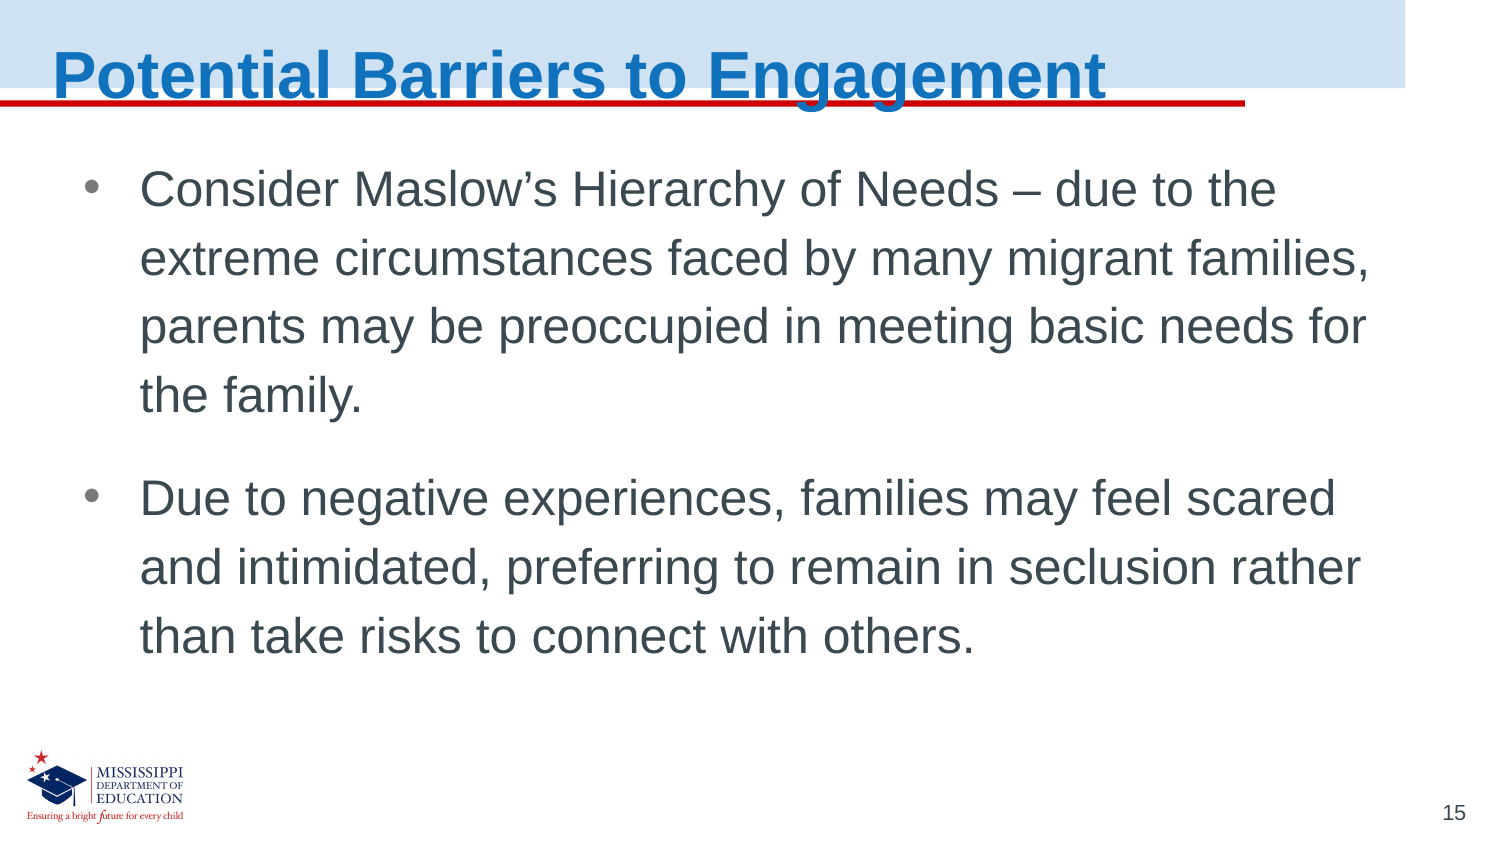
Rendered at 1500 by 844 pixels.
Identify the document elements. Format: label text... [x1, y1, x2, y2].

picture [21, 746, 189, 827]
slide_number 15 [1391, 801, 1482, 841]
list Consider Maslow’s Hierarchy of Needs – due to the extreme circumstances faced by many migrant families, parents may be preoccupied in meeting basic needs for the family. Due to negative experiences, families may feel scared and intimidated, preferring to remain in seclusion rather than take risks to connect with others. [68, 131, 1429, 717]
list Potential Barriers to Engagement [37, 0, 1392, 132]
